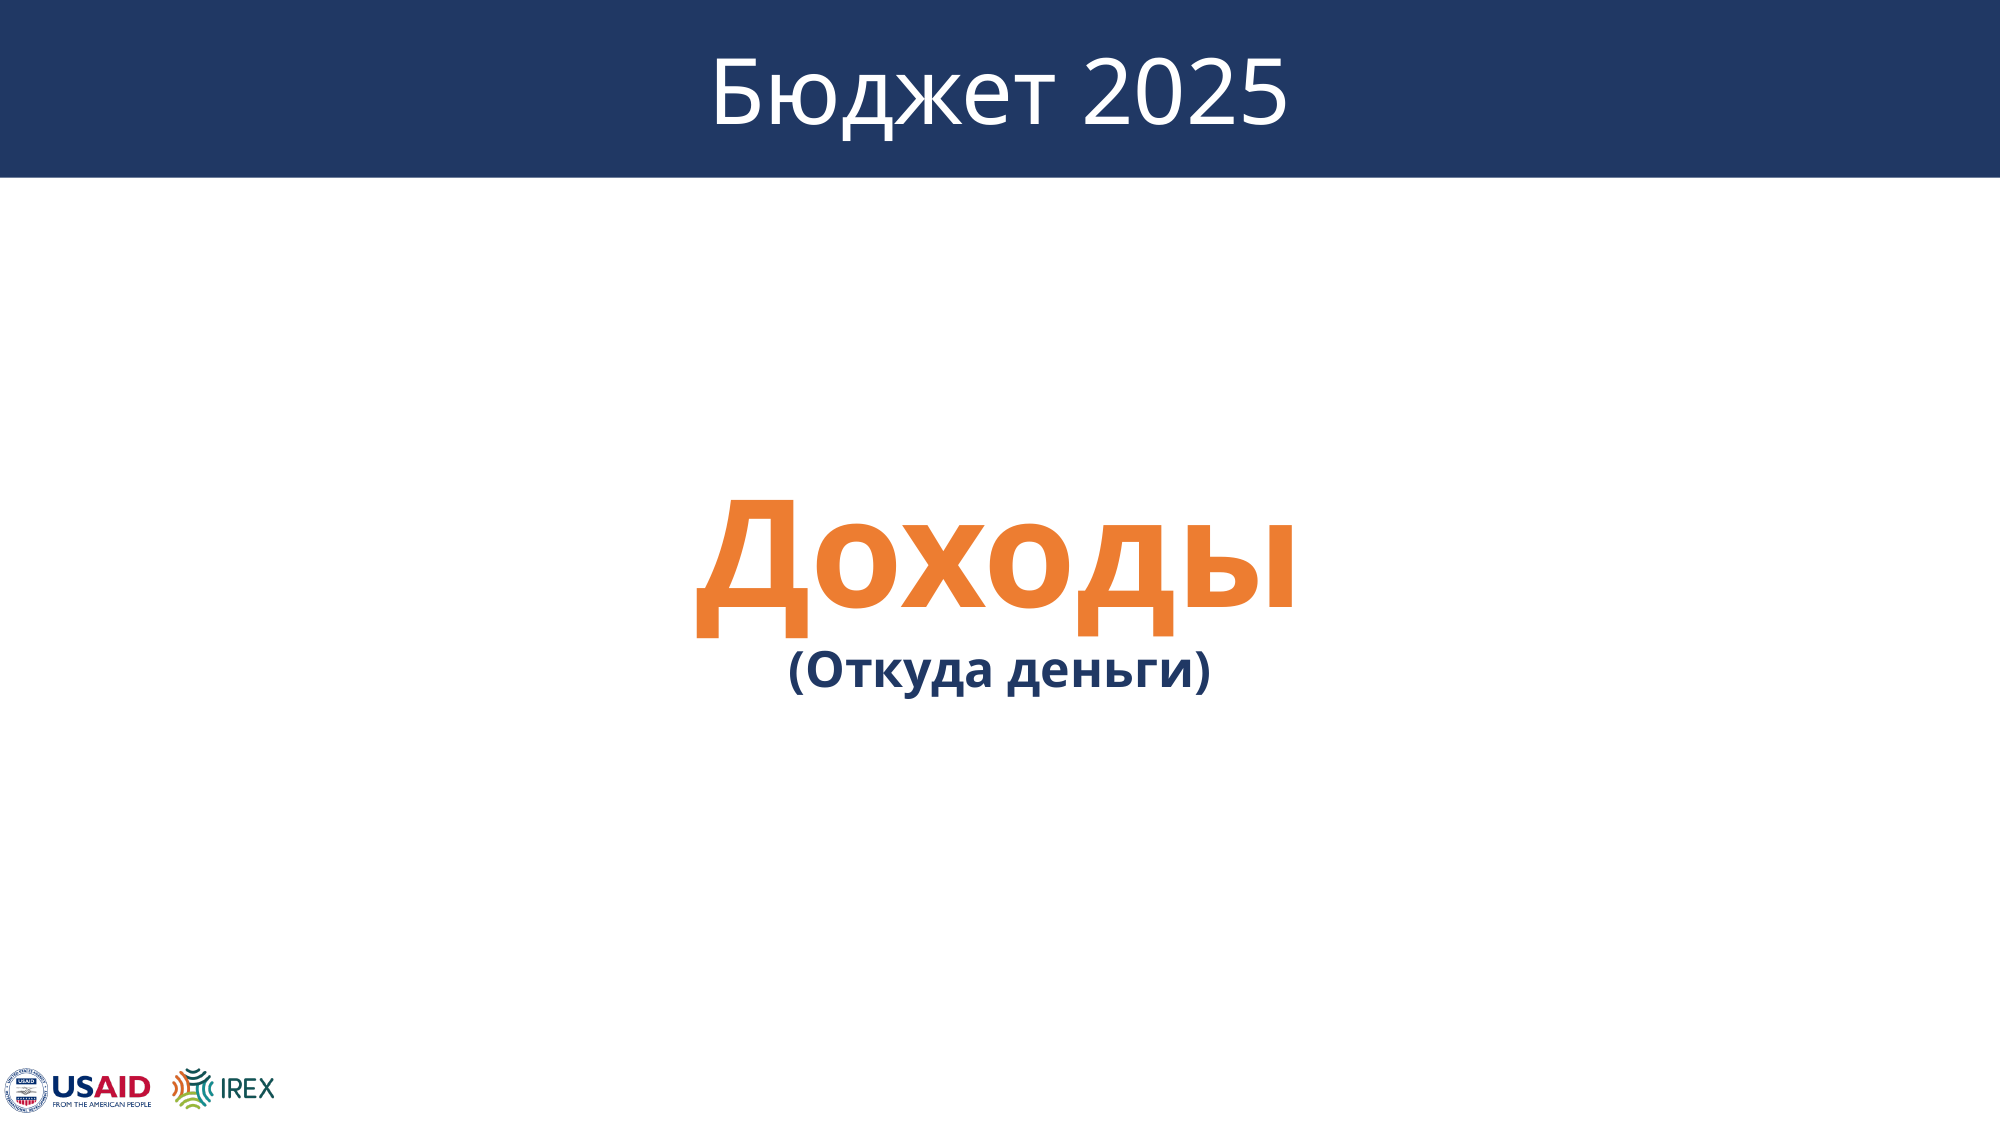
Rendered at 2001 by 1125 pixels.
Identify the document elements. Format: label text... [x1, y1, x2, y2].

title Бюджет 2025 [25, 38, 1975, 159]
picture [0, 1066, 160, 1115]
picture [162, 1058, 284, 1119]
text_box [0, 0, 2000, 179]
text_box Доходы (Откуда деньги) [681, 449, 1319, 705]
